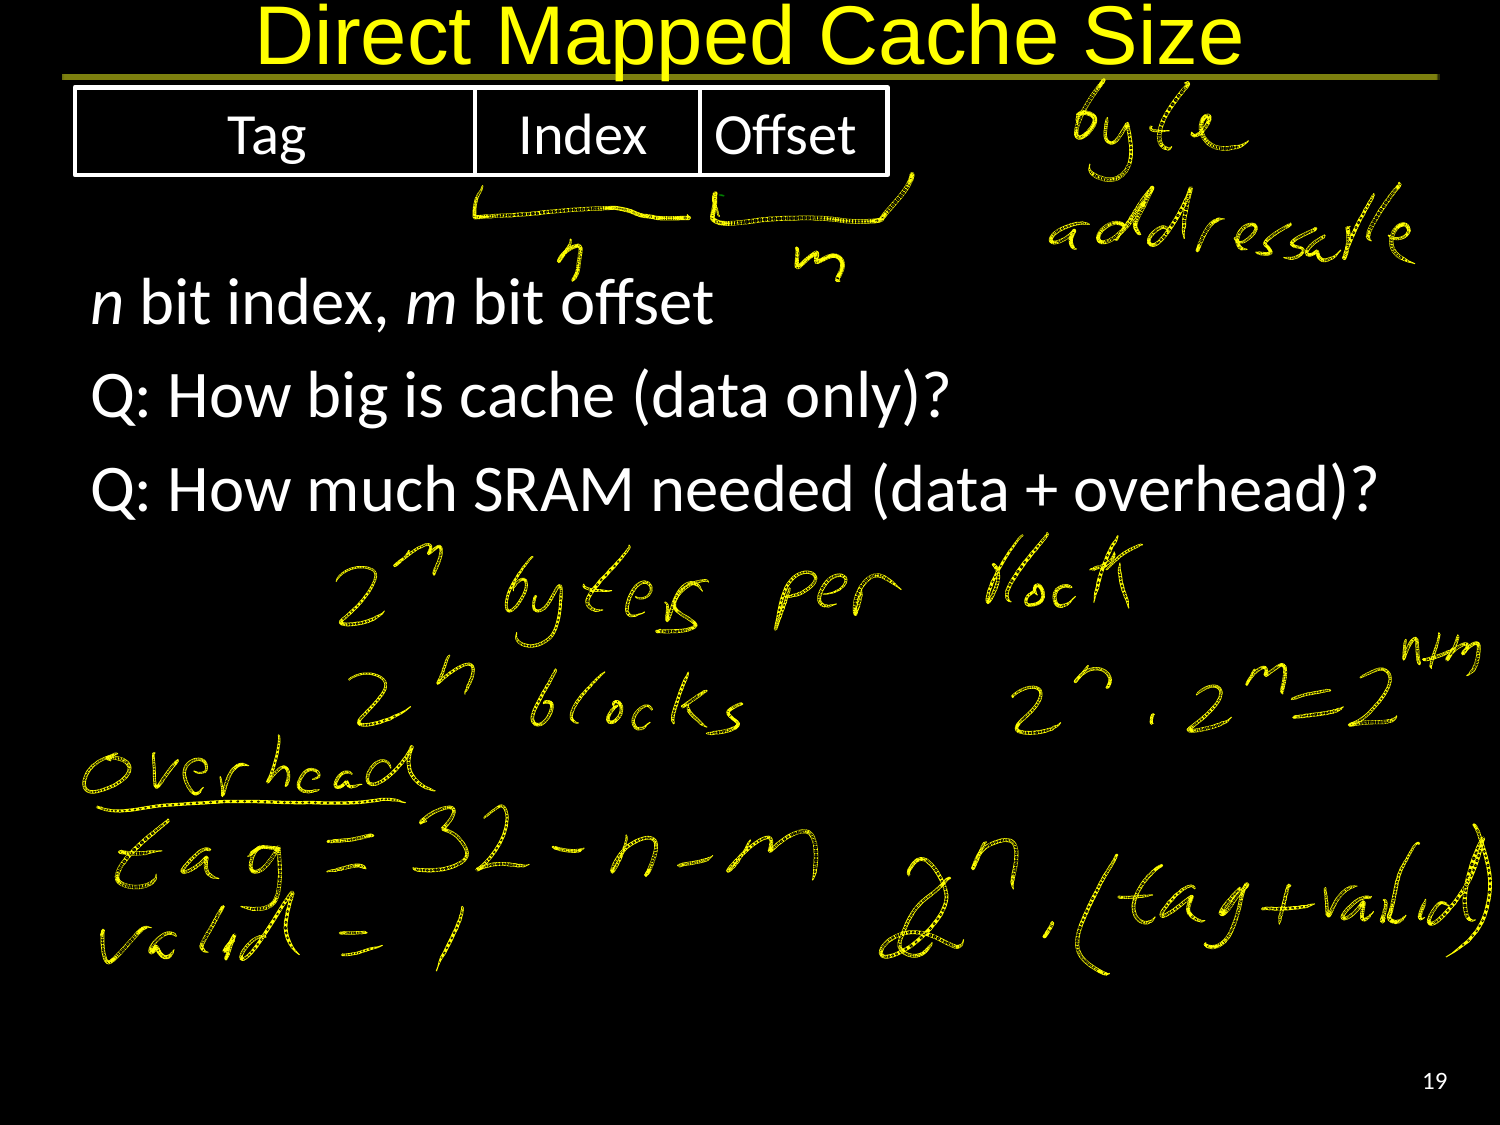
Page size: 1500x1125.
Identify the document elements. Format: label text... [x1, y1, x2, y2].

list n bit index, m bit offset Q: How big is cache (data only)? Q: How much SRAM needed (data + overhead)? [75, 989, 1463, 1113]
title Direct Mapped Cache Size [37, 0, 1463, 63]
picture [62, 72, 1498, 984]
